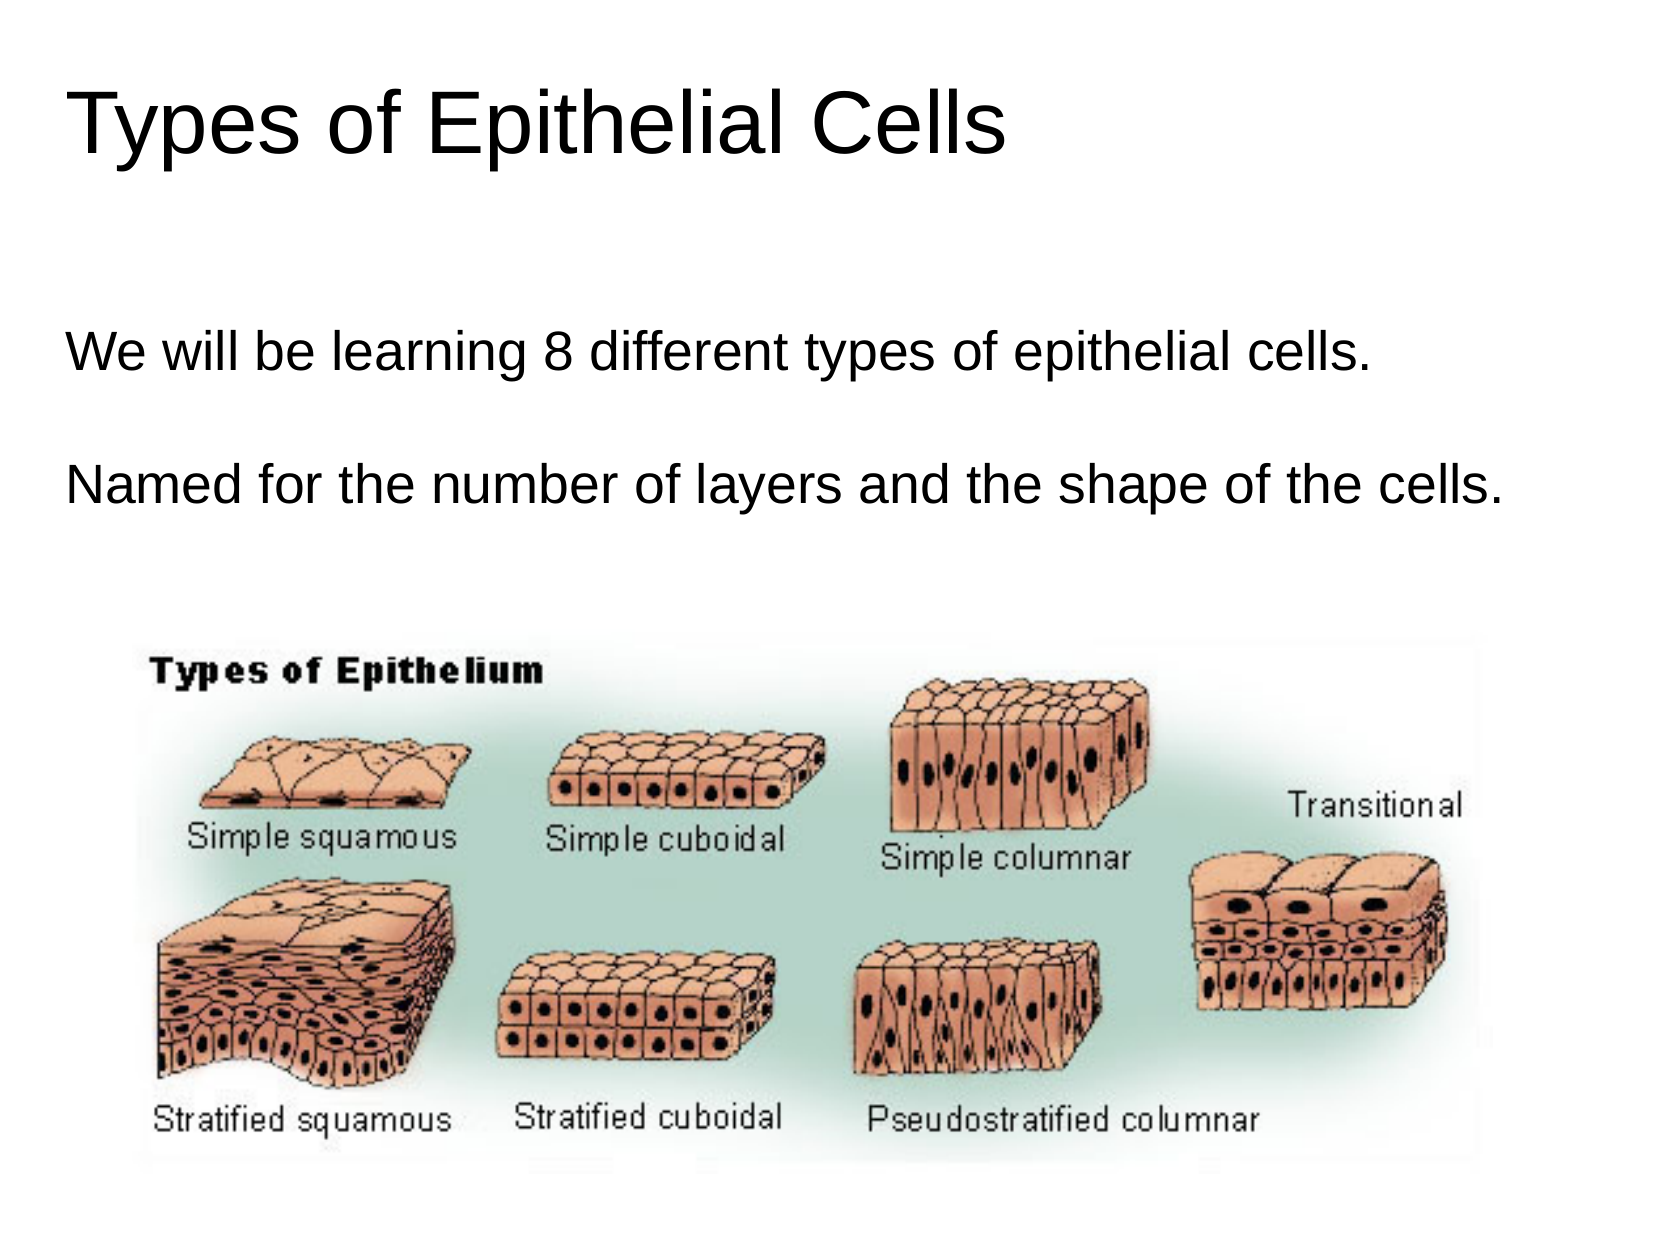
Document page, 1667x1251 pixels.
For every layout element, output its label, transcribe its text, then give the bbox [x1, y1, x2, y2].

list We will be learning 8 different types of epithelial cells. Named for the number of layers and the shape of the cells. [50, 300, 1617, 1200]
picture [132, 629, 1493, 1174]
title Types of Epithelial Cells [50, 50, 1617, 200]
